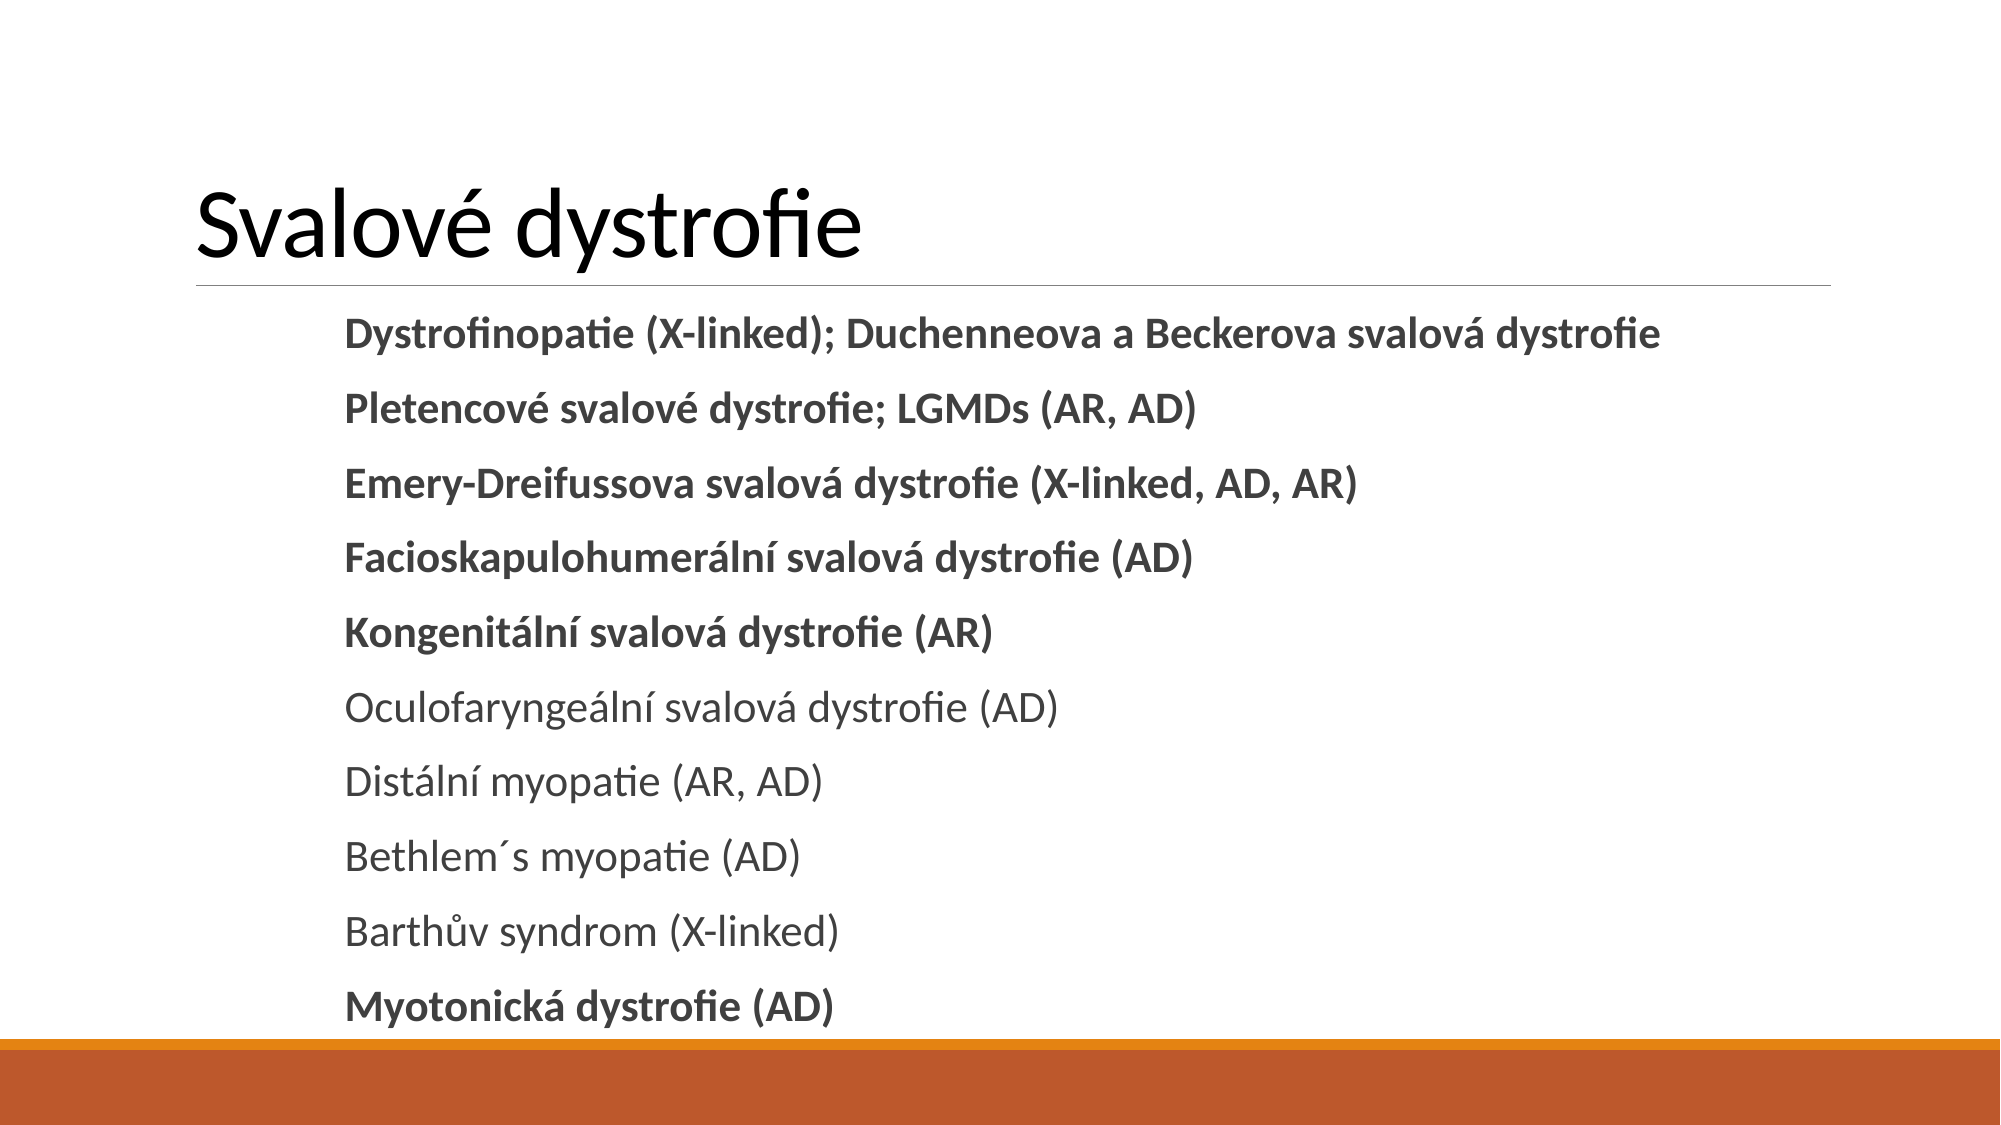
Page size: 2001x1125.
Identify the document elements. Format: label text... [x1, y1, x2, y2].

list Dystrofinopatie (X-linked); Duchenneova a Beckerova svalová dystrofie Pletencové svalové dystrofie; LGMDs (AR, AD) Emery-Dreifussova svalová dystrofie (X-linked, AD, AR) Facioskapulohumerální svalová dystrofie (AD) Kongenitální svalová dystrofie (AR) Oculofaryngeální svalová dystrofie (AD) Distální myopatie (AR, AD) Bethlem´s myopatie (AD) Barthův syndrom (X-linked) Myotonická dystrofie (AD) [330, 302, 1737, 1045]
title Svalové dystrofie [180, 47, 1830, 285]
